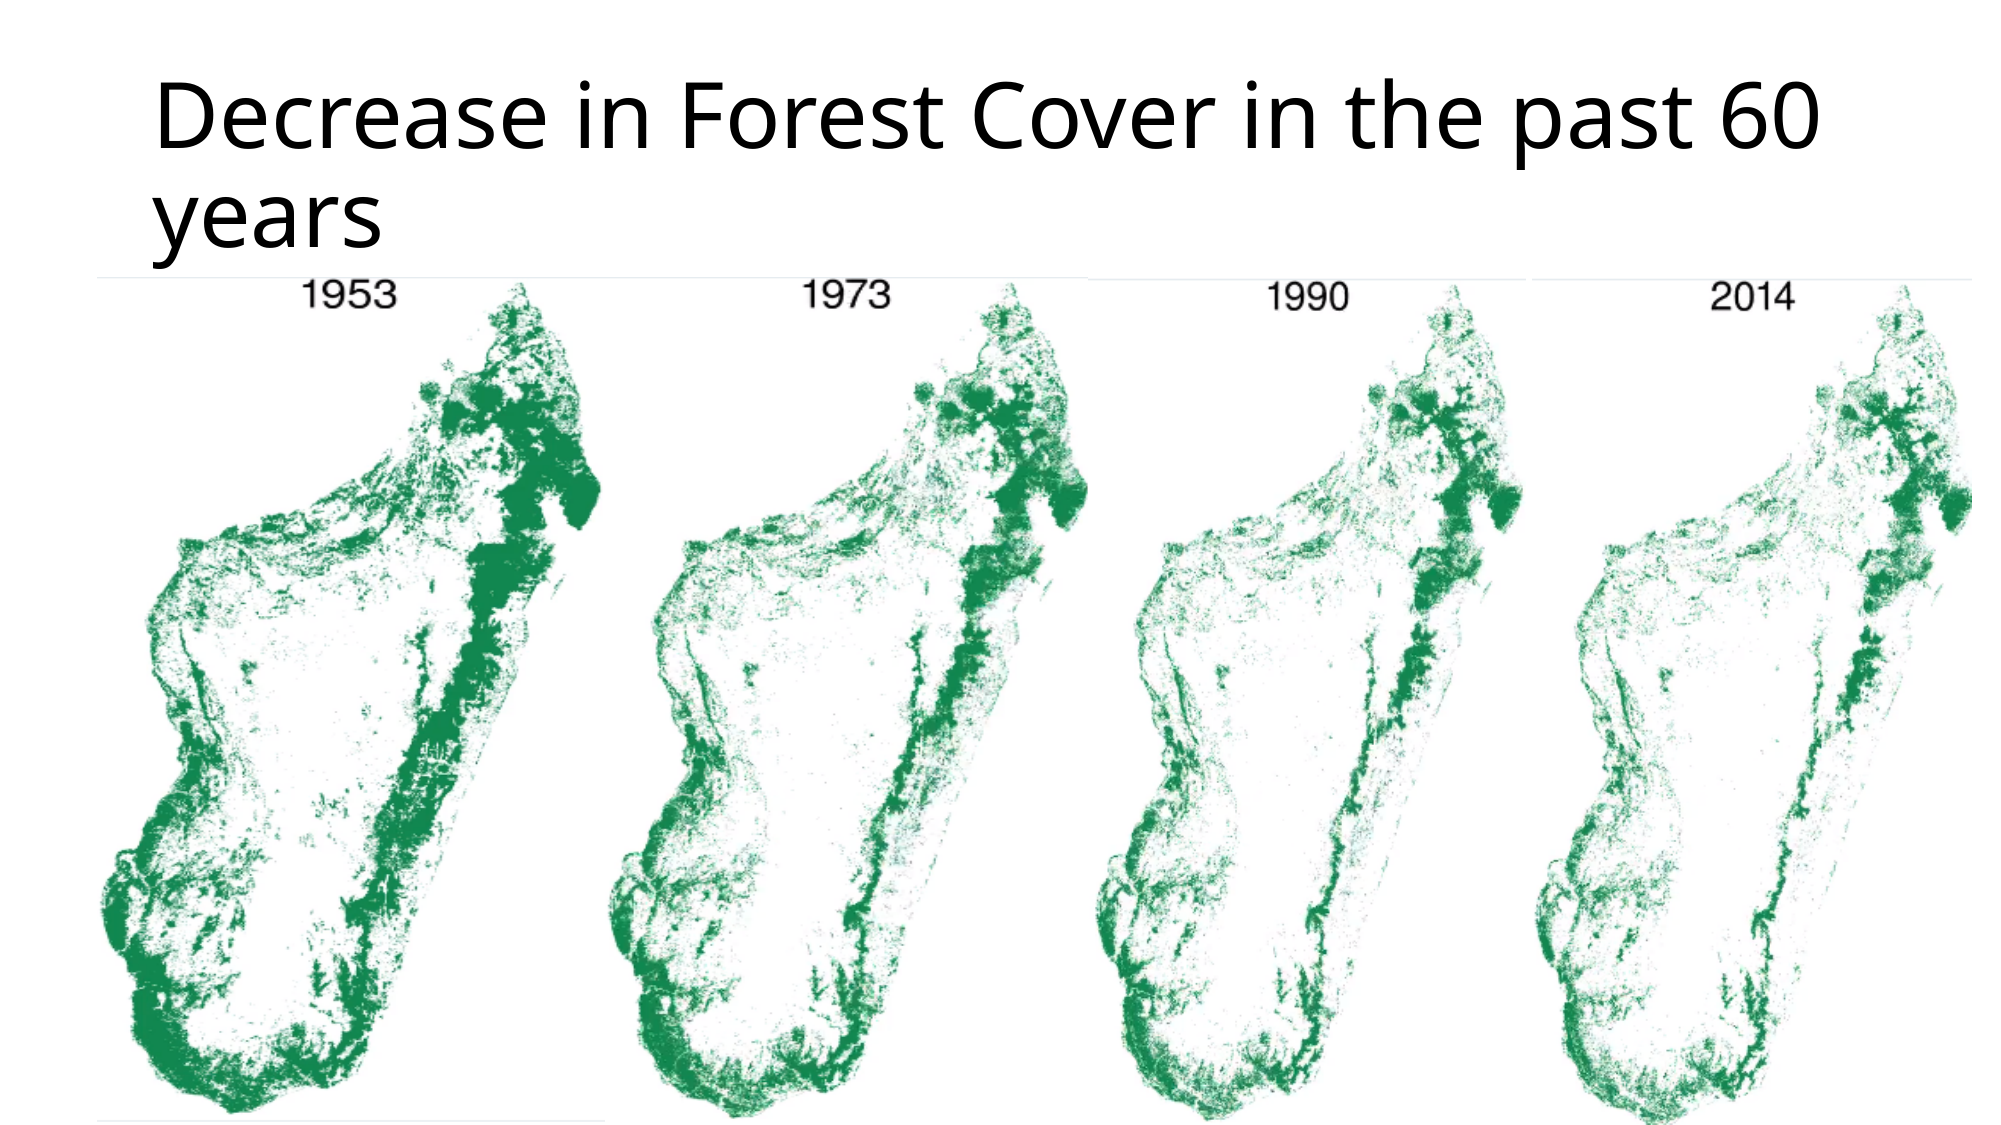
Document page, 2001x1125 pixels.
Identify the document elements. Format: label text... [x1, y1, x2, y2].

title Decrease in Forest Cover in the past 60 years [137, 59, 1863, 278]
picture [97, 276, 1526, 1125]
picture [1532, 276, 1972, 1125]
